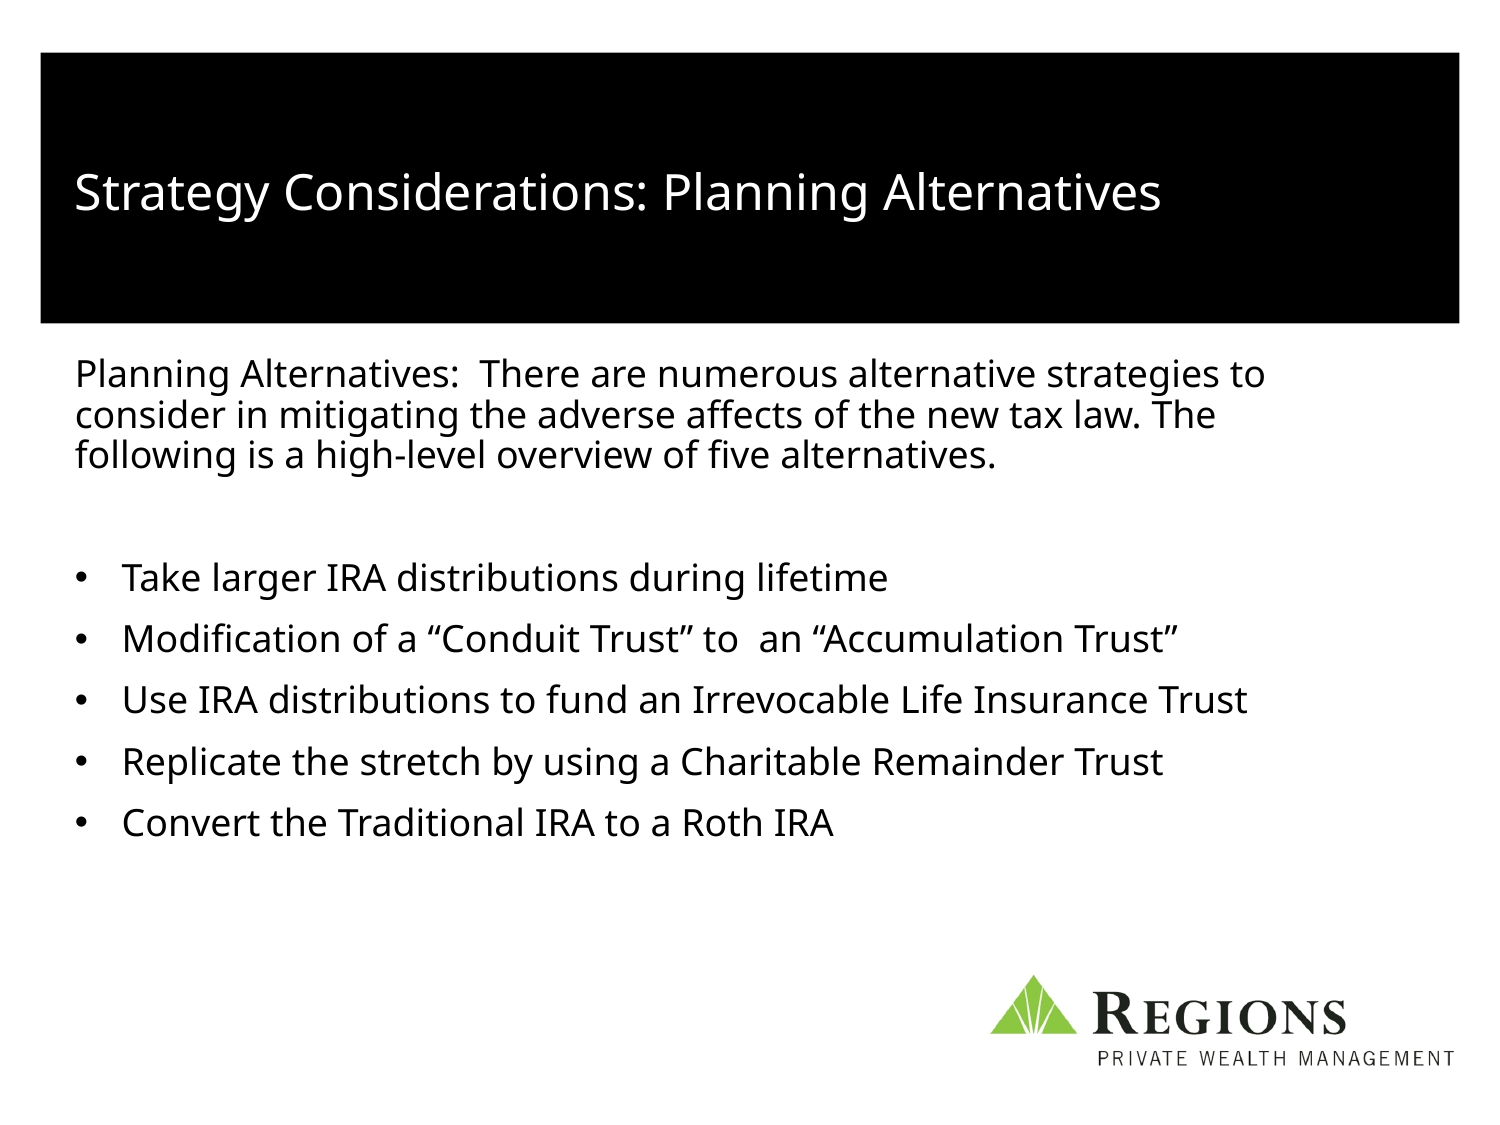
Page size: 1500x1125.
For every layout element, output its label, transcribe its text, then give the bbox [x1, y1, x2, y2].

list Planning Alternatives: There are numerous alternative strategies to consider in mitigating the adverse affects of the new tax law. The following is a high-level overview of five alternatives. Take larger IRA distributions during lifetime Modification of a “Conduit Trust” to an “Accumulation Trust” Use IRA distributions to fund an Irrevocable Life Insurance Trust Replicate the stretch by using a Charitable Remainder Trust Convert the Traditional IRA to a Roth IRA [59, 347, 1296, 436]
title Strategy Considerations: Planning Alternatives [59, 82, 1359, 307]
picture [967, 967, 1457, 1077]
